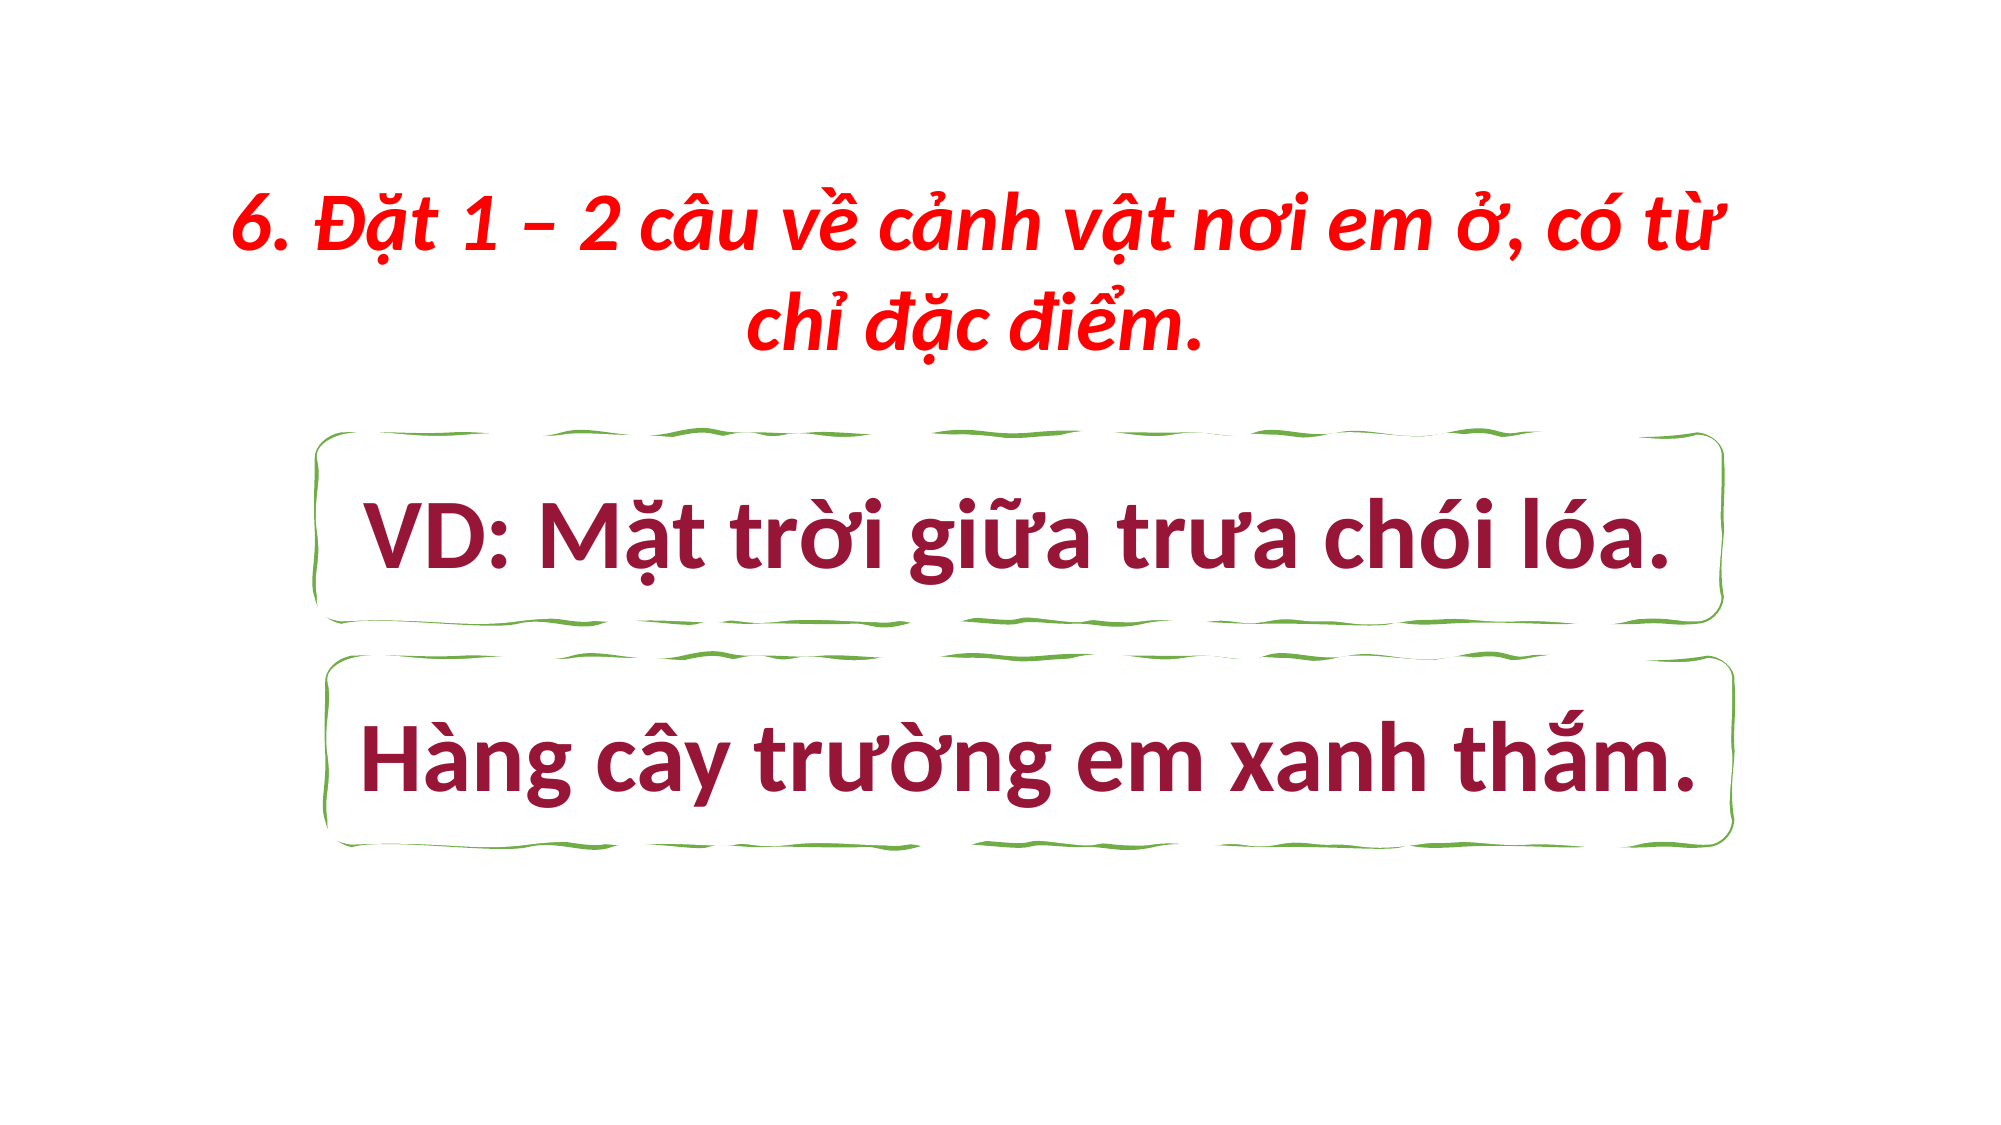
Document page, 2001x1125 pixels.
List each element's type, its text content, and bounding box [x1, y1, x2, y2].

text_box 6. Đặt 1 – 2 câu về cảnh vật nơi em ở, có từ chỉ đặc điểm. [209, 159, 1745, 375]
text_box VD: Mặt trời giữa trưa chói lóa. [314, 430, 1723, 628]
text_box Hàng cây trường em xanh thắm. [325, 653, 1733, 851]
